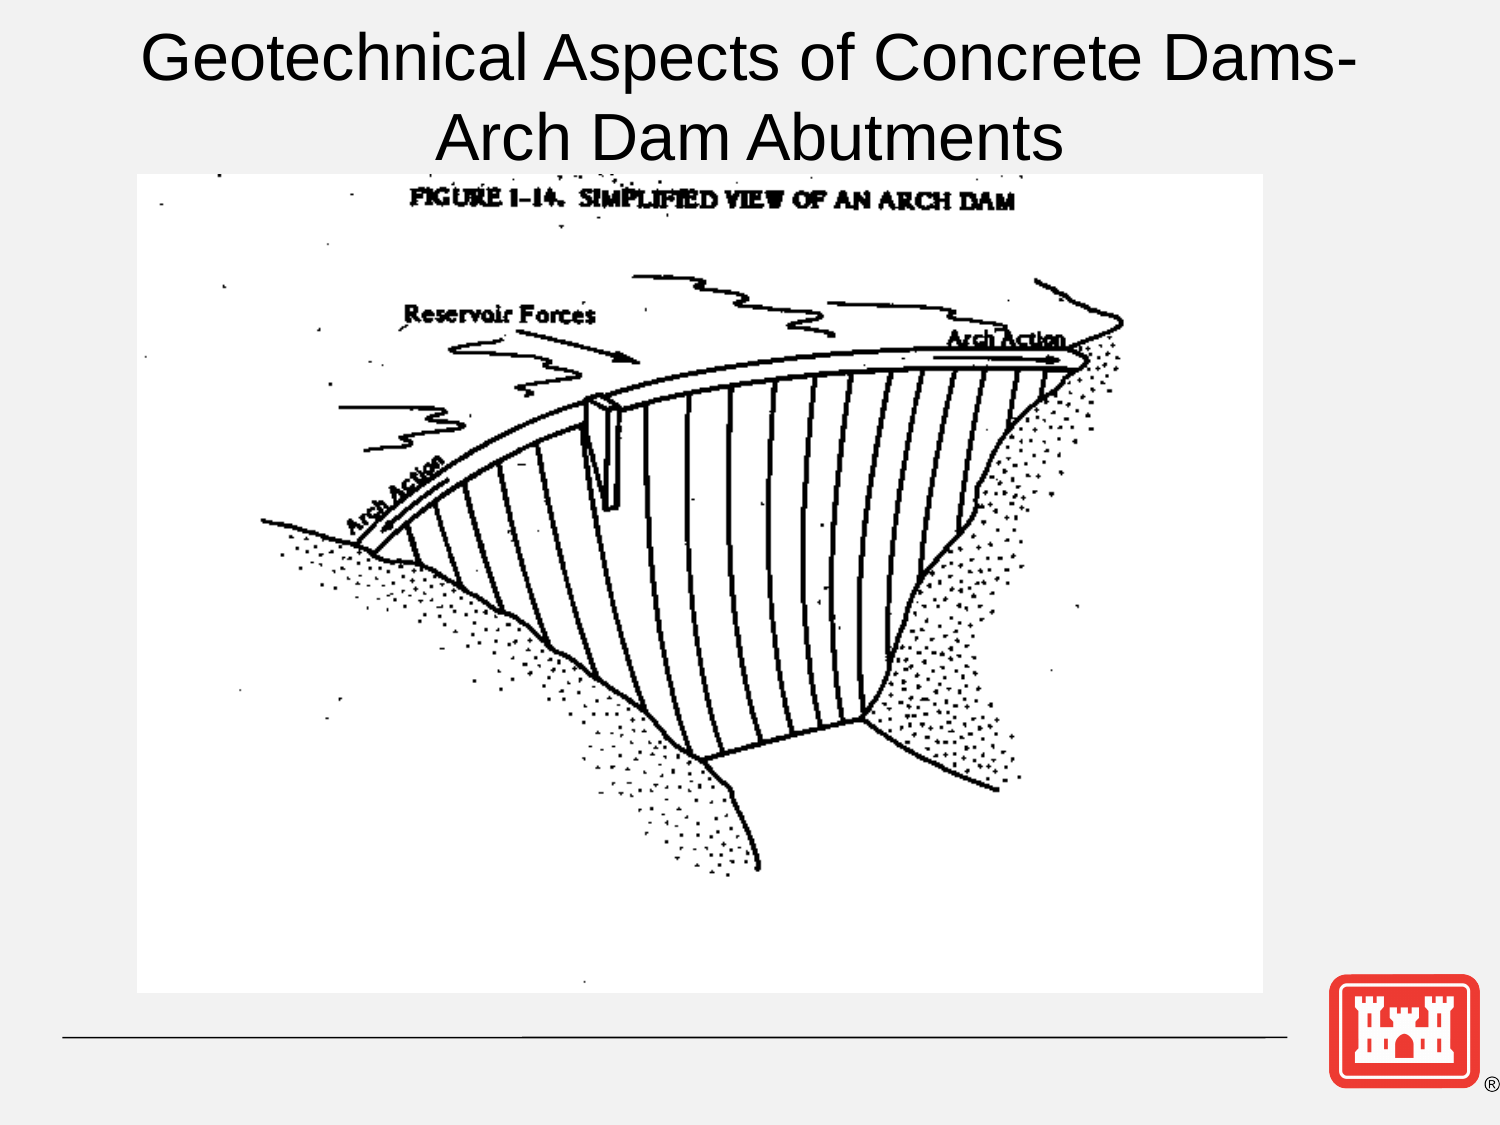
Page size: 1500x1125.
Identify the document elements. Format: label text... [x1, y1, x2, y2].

picture [137, 174, 1263, 993]
picture [1329, 974, 1500, 1092]
title Geotechnical Aspects of Concrete Dams-Arch Dam Abutments [74, 0, 1426, 188]
